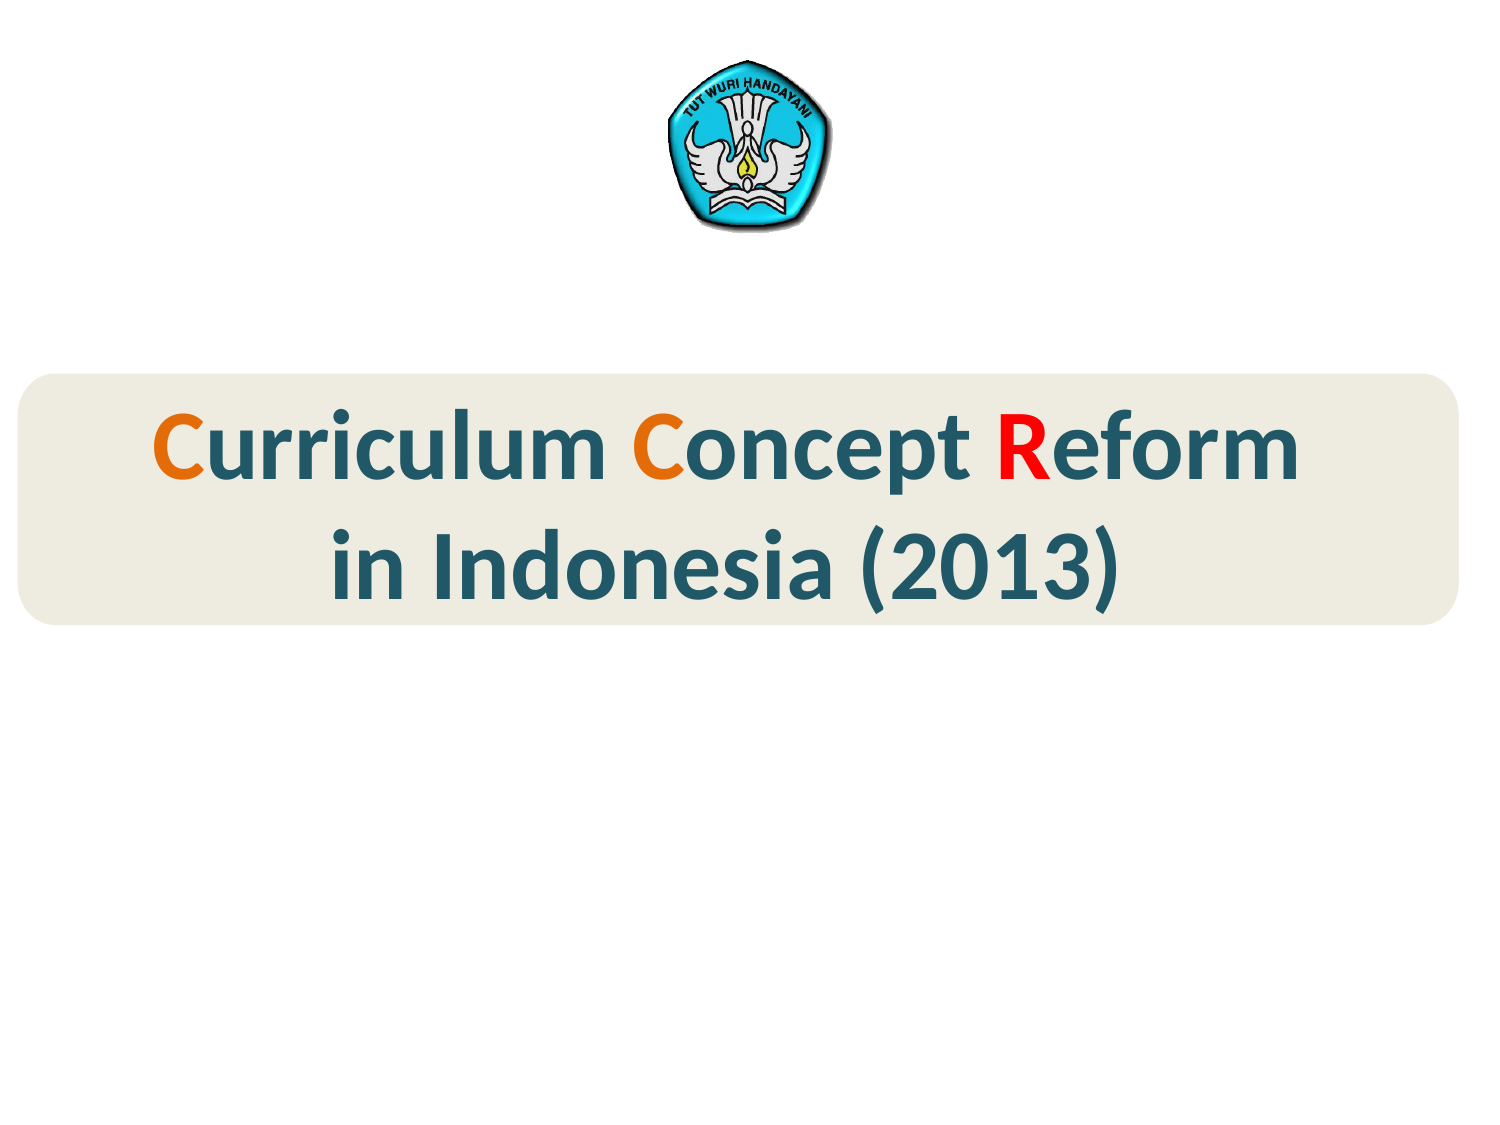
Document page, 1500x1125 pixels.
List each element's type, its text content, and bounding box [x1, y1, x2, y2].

picture [665, 54, 835, 238]
text_box Curriculum Concept Reform in Indonesia (2013) [17, 373, 1459, 626]
